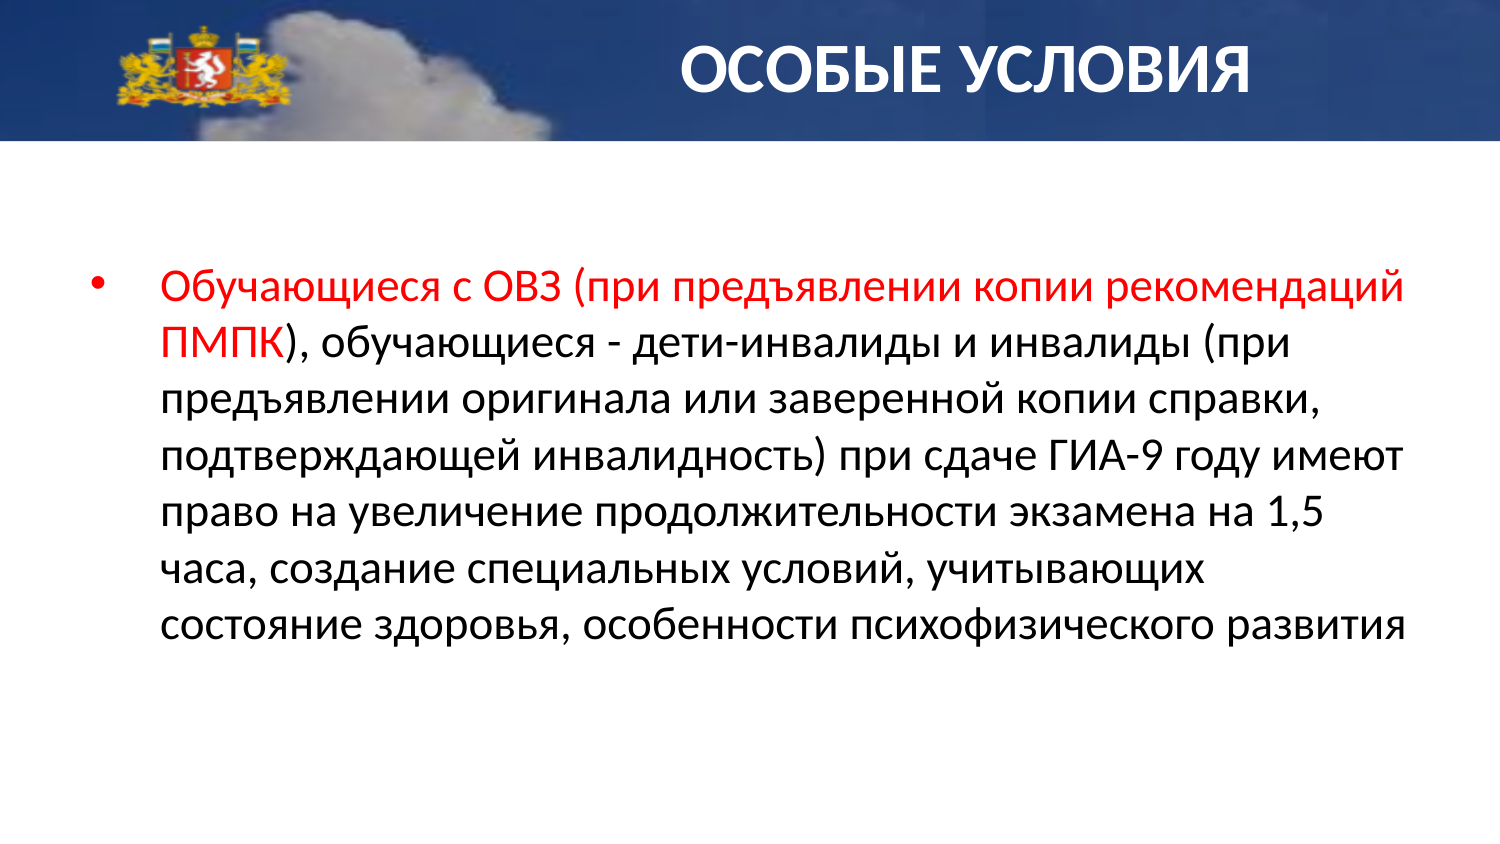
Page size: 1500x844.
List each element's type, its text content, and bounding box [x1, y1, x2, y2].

picture [0, 0, 1500, 151]
text_box Обучающиеся с ОВЗ (при предъявлении копии рекомендаций ПМПК), обучающиеся - дети-инвалиды и инвалиды (при предъявлении оригинала или заверенной копии справки, подтверждающей инвалидность) при сдаче ГИА-9 году имеют право на увеличение продолжительности экзамена на 1,5 часа, создание специальных условий, учитывающих состояние здоровья, особенности психофизического развития [74, 246, 1425, 707]
